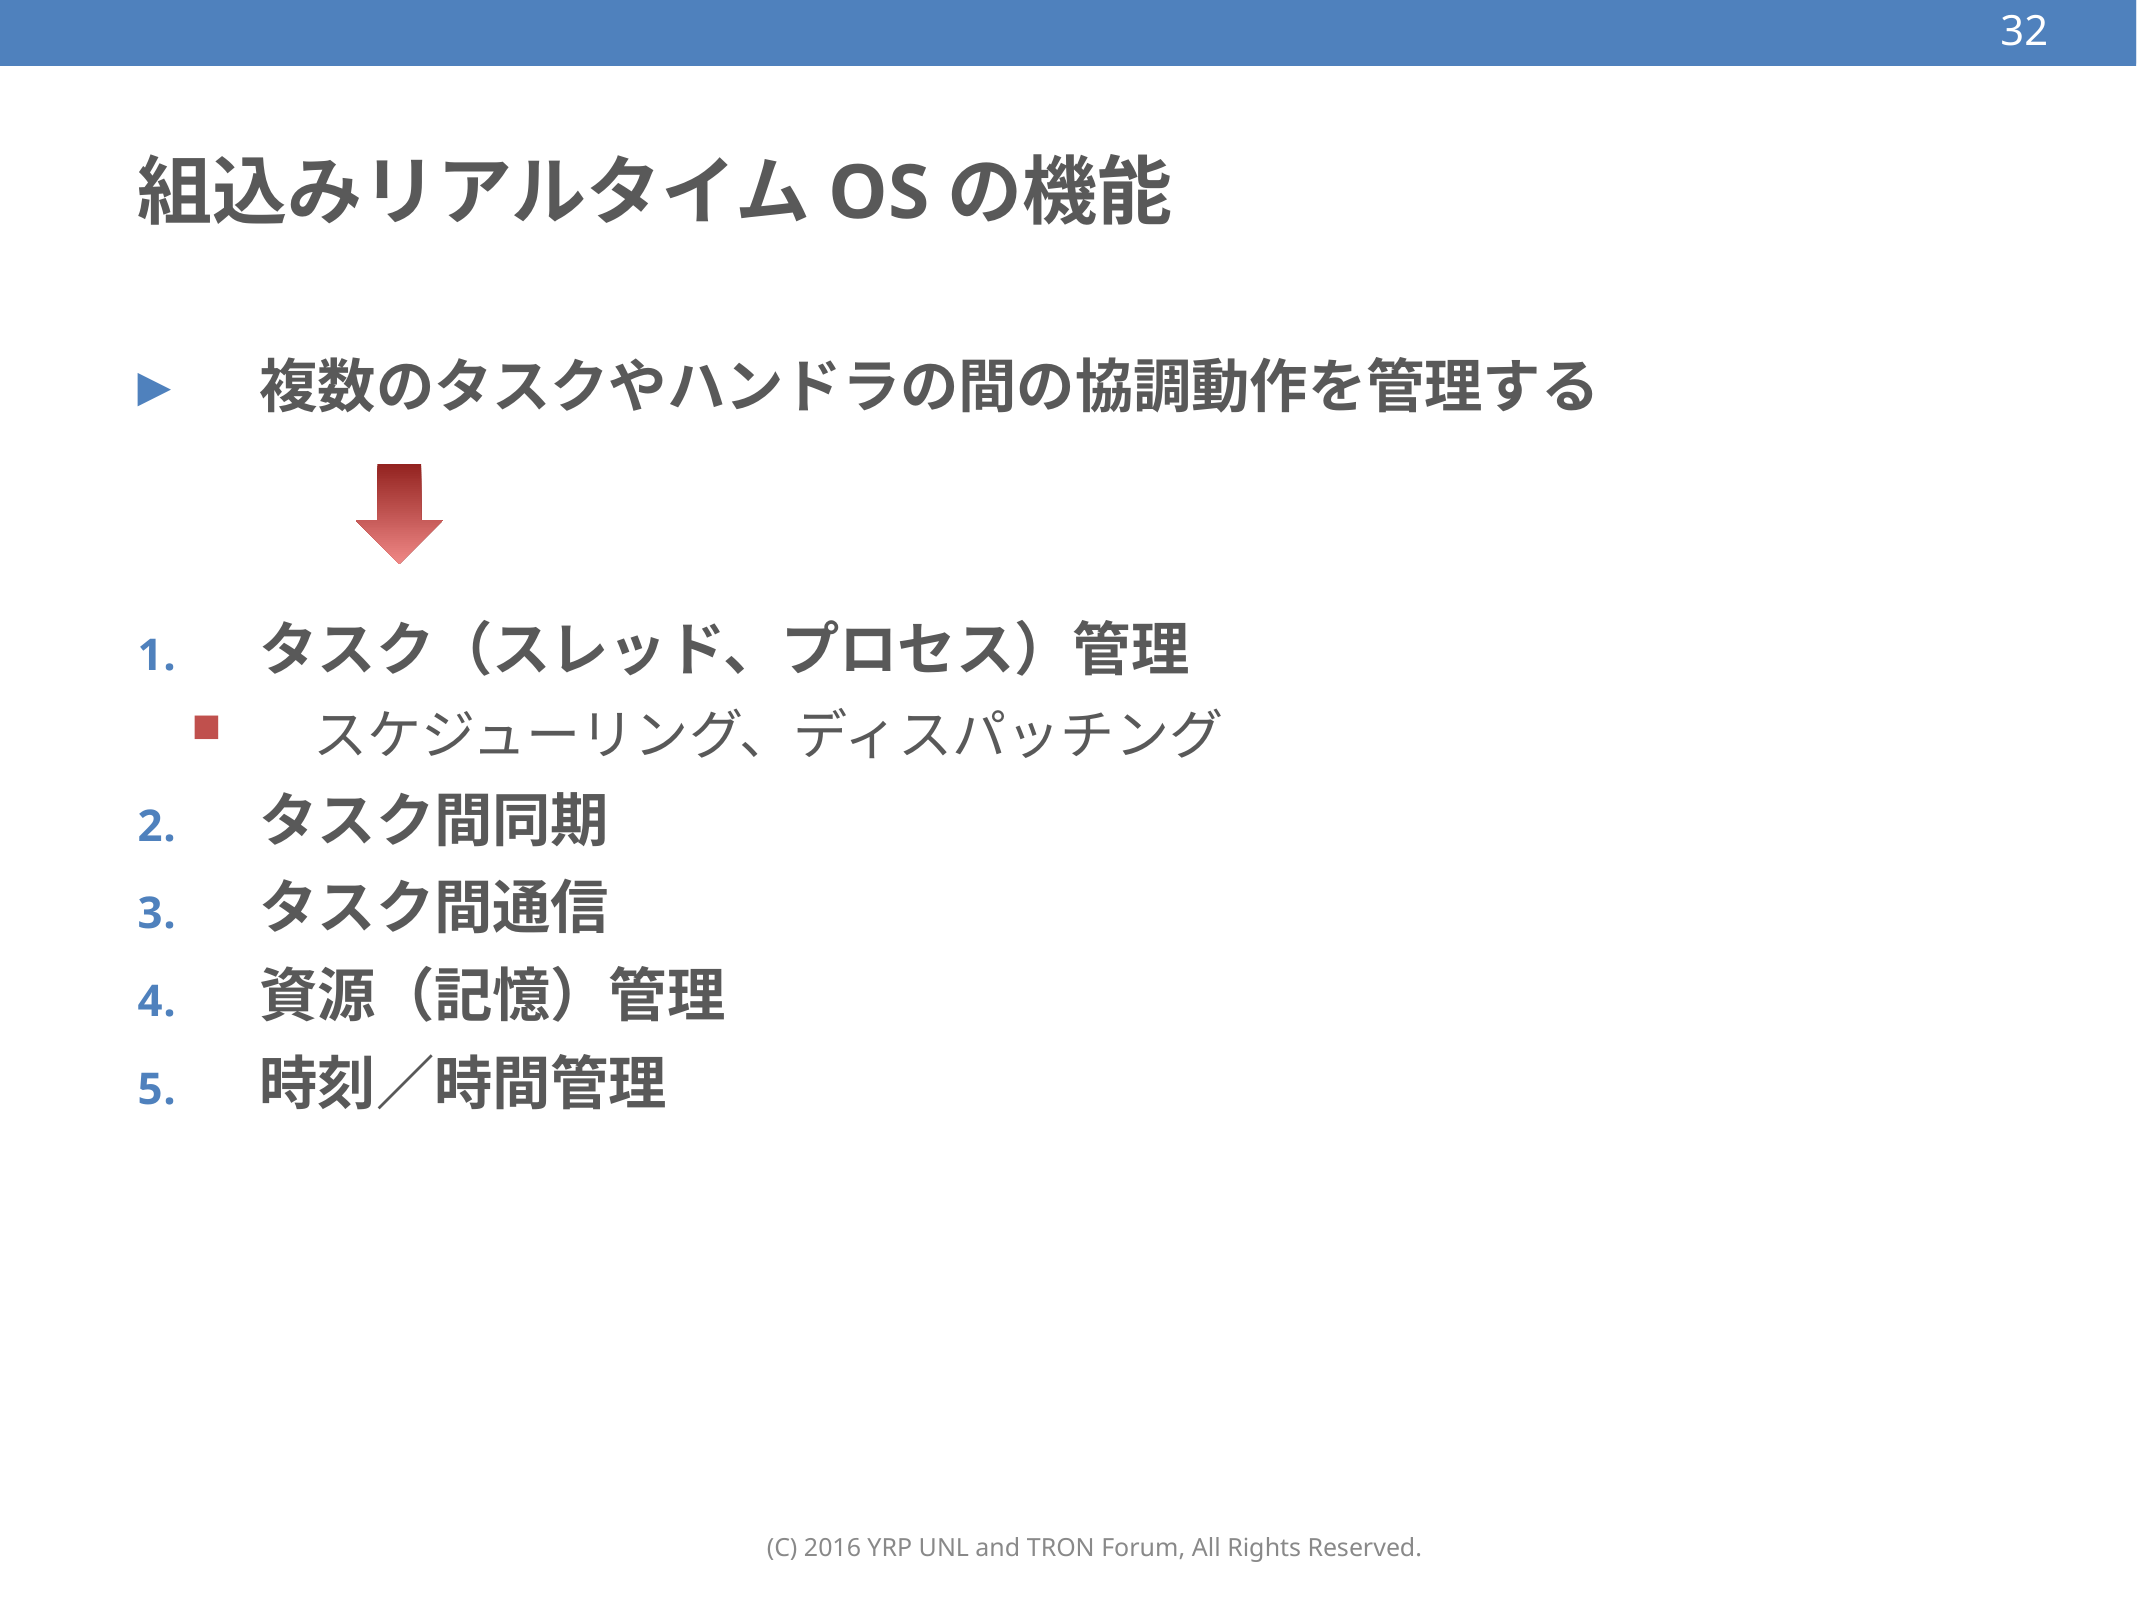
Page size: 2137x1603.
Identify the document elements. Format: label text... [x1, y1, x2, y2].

slide_number 32 [1940, 0, 2070, 64]
list 複数のタスクやハンドラの間の協調動作を管理する タスク（スレッド、プロセス）管理 スケジューリング、ディスパッチング タスク間同期 タスク間通信 資源（記憶）管理 時刻／時間管理 [116, 338, 2073, 1432]
title 組込みリアルタイムOSの機能 [116, 113, 2073, 264]
text_box [355, 463, 444, 564]
footer (C) 2016 YRP UNL and TRON Forum, All Rights Reserved. [117, 1517, 2073, 1577]
